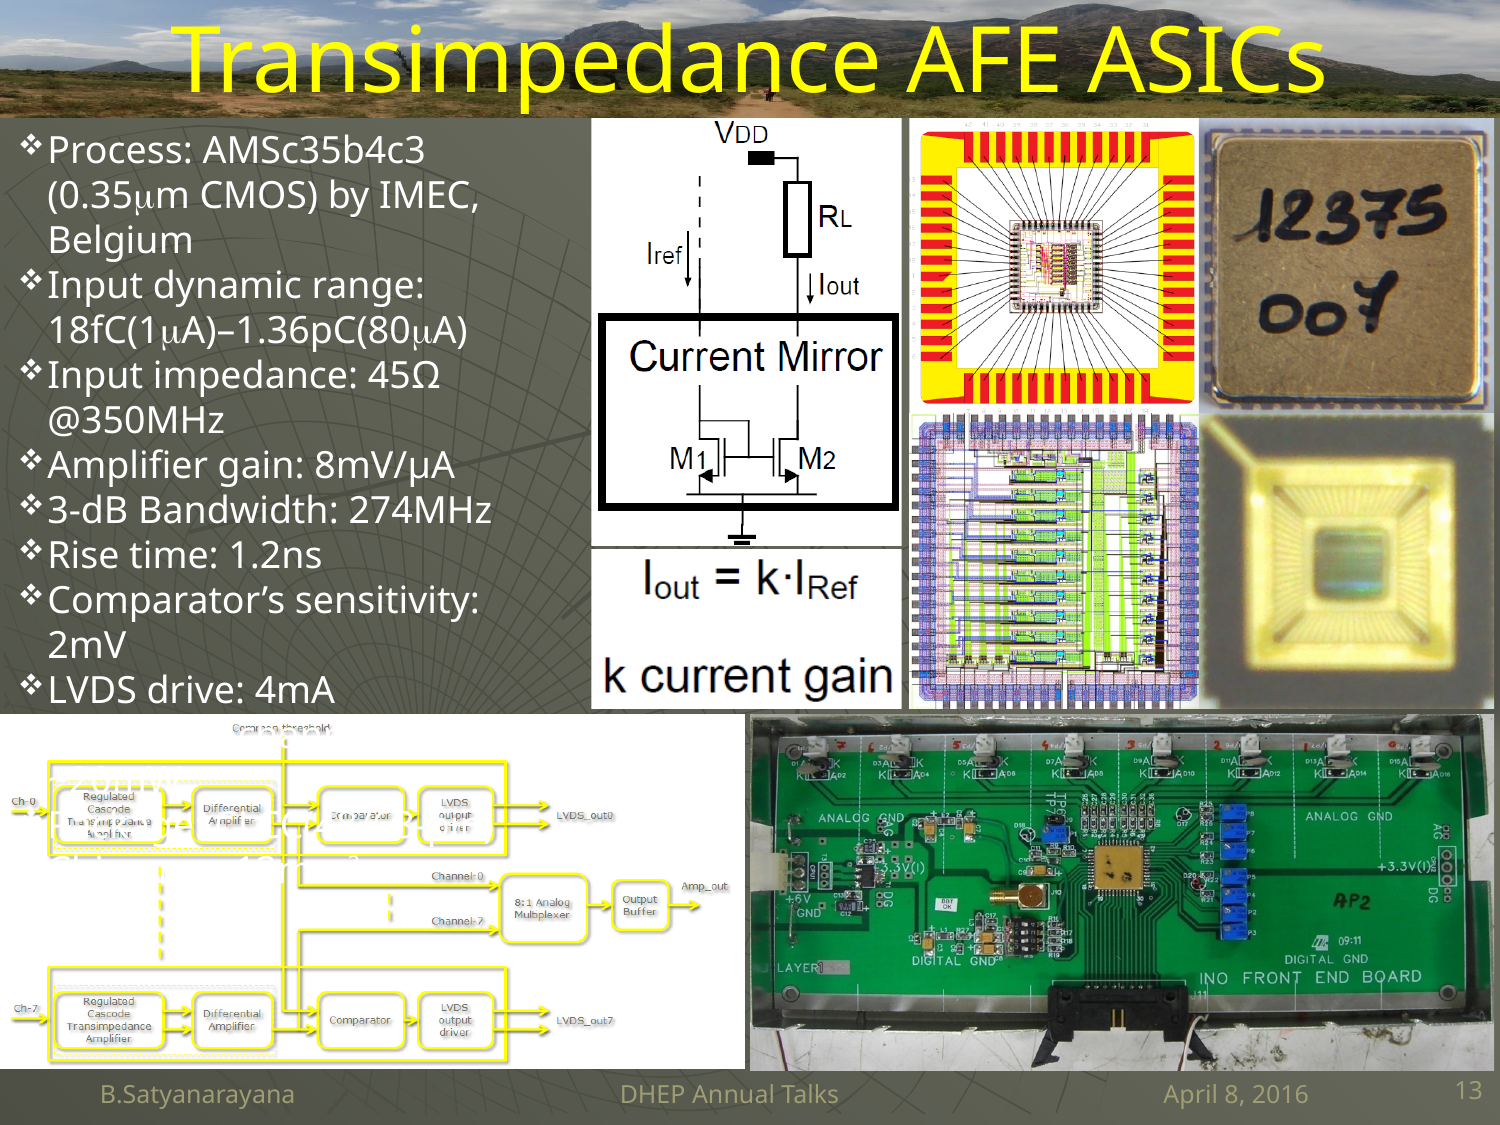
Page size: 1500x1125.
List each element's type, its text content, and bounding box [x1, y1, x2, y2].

picture [909, 117, 1495, 709]
slide_number 13 [1420, 1068, 1499, 1117]
footer B.Satyanarayana DHEP Annual Talks April 8, 2016 [0, 1076, 1412, 1117]
title Transimpedance AFE ASICs [0, 0, 1500, 119]
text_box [590, 117, 902, 709]
picture [749, 714, 1495, 1071]
list Process: AMSc35b4c3 (0.35m CMOS) by IMEC, Belgium Input dynamic range: 18fC(1A)–1.36pC(80A) Input impedance: 45Ω @350MHz Amplifier gain: 8mV/μA 3-dB Bandwidth: 274MHz Rise time: 1.2ns Comparator’s sensitivity: 2mV LVDS drive: 4mA Power per channel: ~20mW Package: CLCC(48/68-pin) Chip area: 13mm2 [2, 117, 547, 712]
picture [0, 714, 745, 1069]
